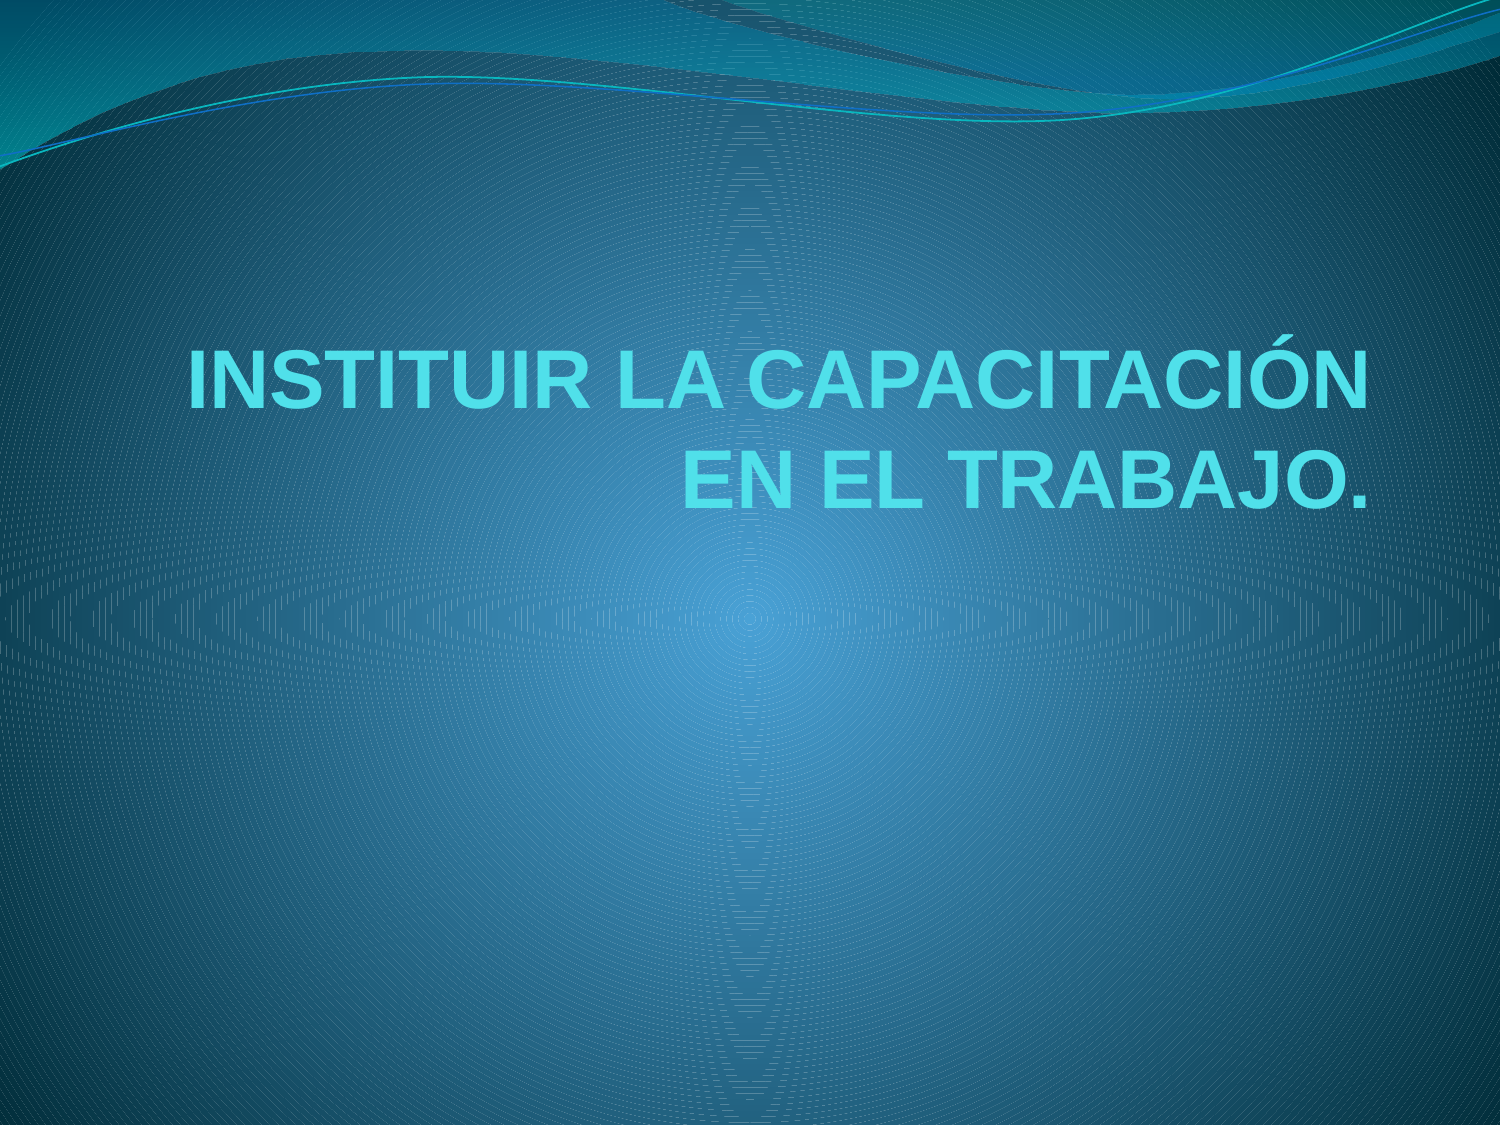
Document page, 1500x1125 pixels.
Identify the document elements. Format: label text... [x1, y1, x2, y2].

title INSTITUIR LA CAPACITACIÓN EN EL TRABAJO. [87, 224, 1376, 525]
